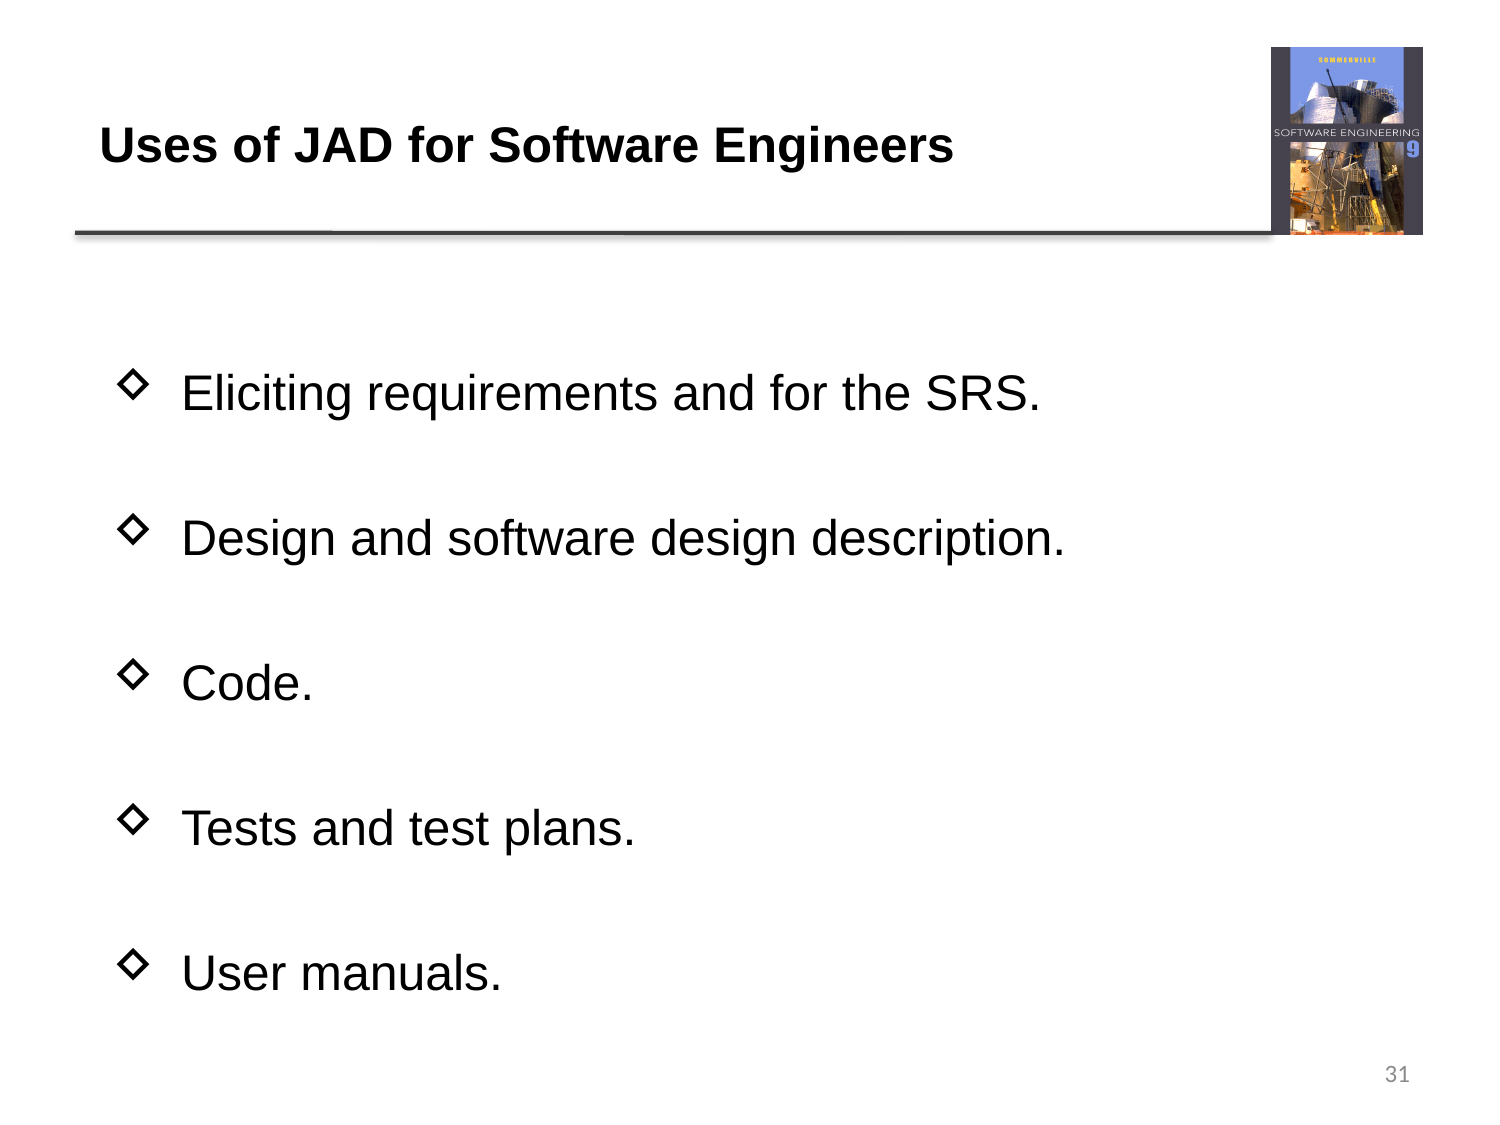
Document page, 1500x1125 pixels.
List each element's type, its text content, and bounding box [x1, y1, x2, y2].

list Eliciting requirements and for the SRS. Design and software design description. Code. Tests and test plans. User manuals. [96, 292, 1372, 1038]
slide_number 31 [1074, 1042, 1425, 1103]
title Uses of JAD for Software Engineers [84, 73, 1360, 212]
picture [1271, 47, 1423, 235]
